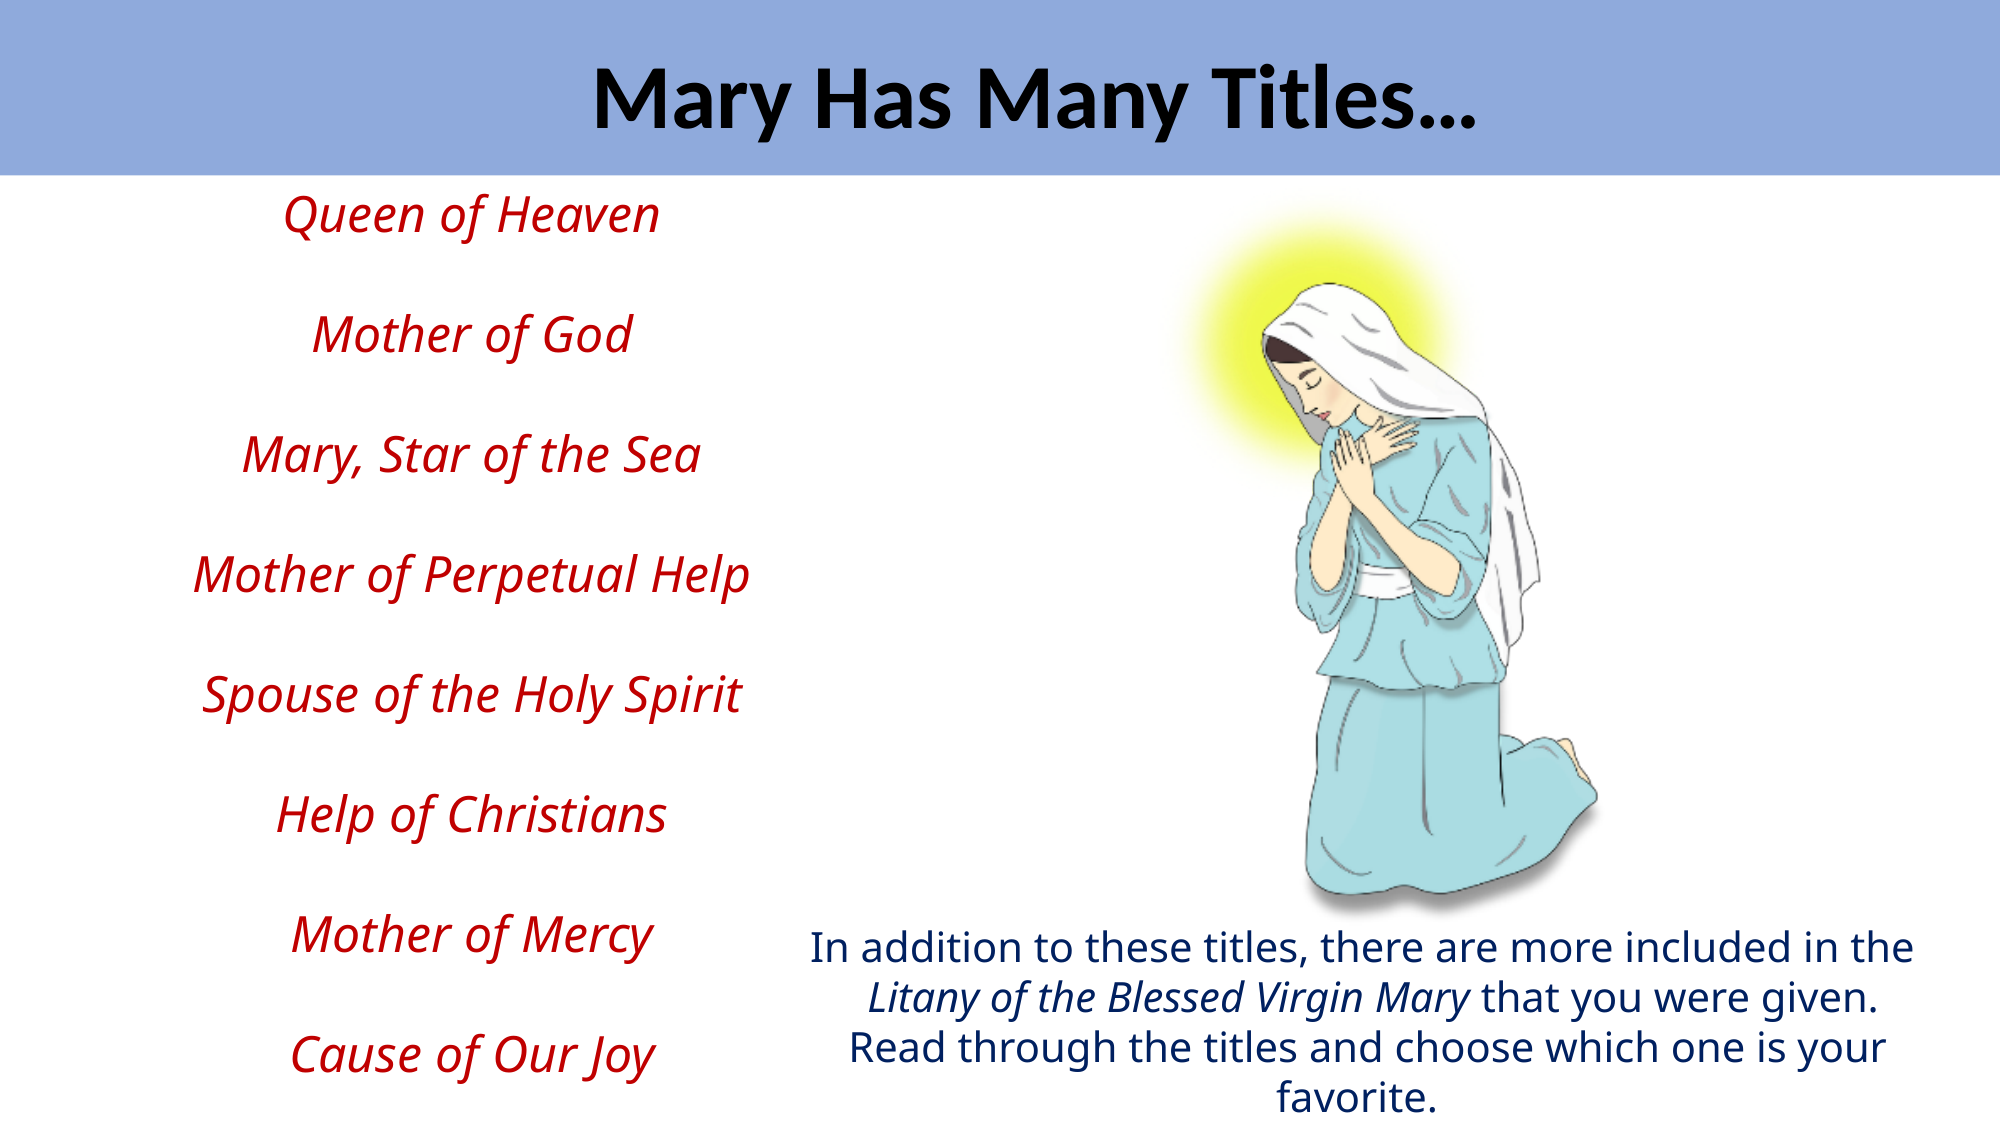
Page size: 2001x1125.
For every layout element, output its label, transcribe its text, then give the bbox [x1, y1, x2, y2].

text_box Mary Has Many Titles… [576, 29, 1498, 154]
picture [1158, 186, 1608, 926]
text_box [0, 0, 2000, 176]
text_box Queen of Heaven Mother of God Mary, Star of the Sea Mother of Perpetual Help Spouse of the Holy Spirit Help of Christians Mother of Mercy Cause of Our Joy [162, 175, 782, 1125]
text_box In addition to these titles, there are more included in the Litany of the Blessed Virgin Mary that you were given. Read through the titles and choose which one is your favorite. Then discuss why you like that title the most. [781, 912, 1955, 1125]
